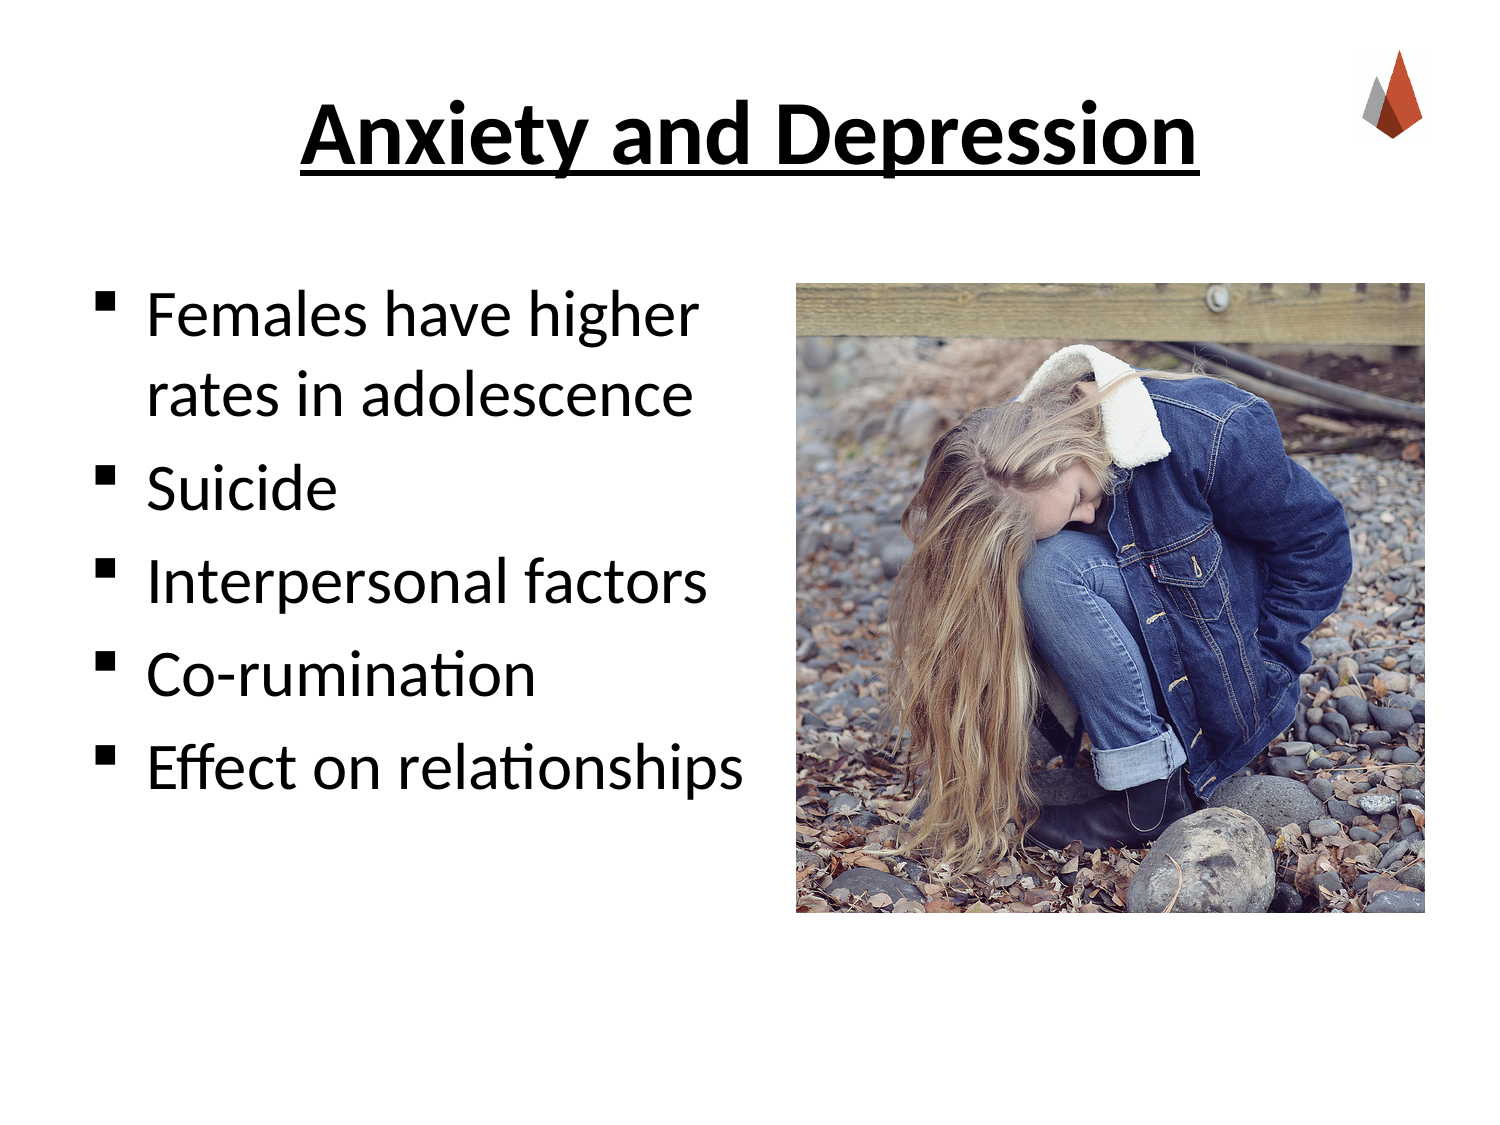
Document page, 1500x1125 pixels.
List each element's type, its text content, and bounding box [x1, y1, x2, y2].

title Anxiety and Depression [75, 33, 1425, 222]
picture [795, 283, 1426, 913]
list Females have higher rates in adolescence Suicide Interpersonal factors Co-rumination Effect on relationships [75, 262, 771, 1005]
